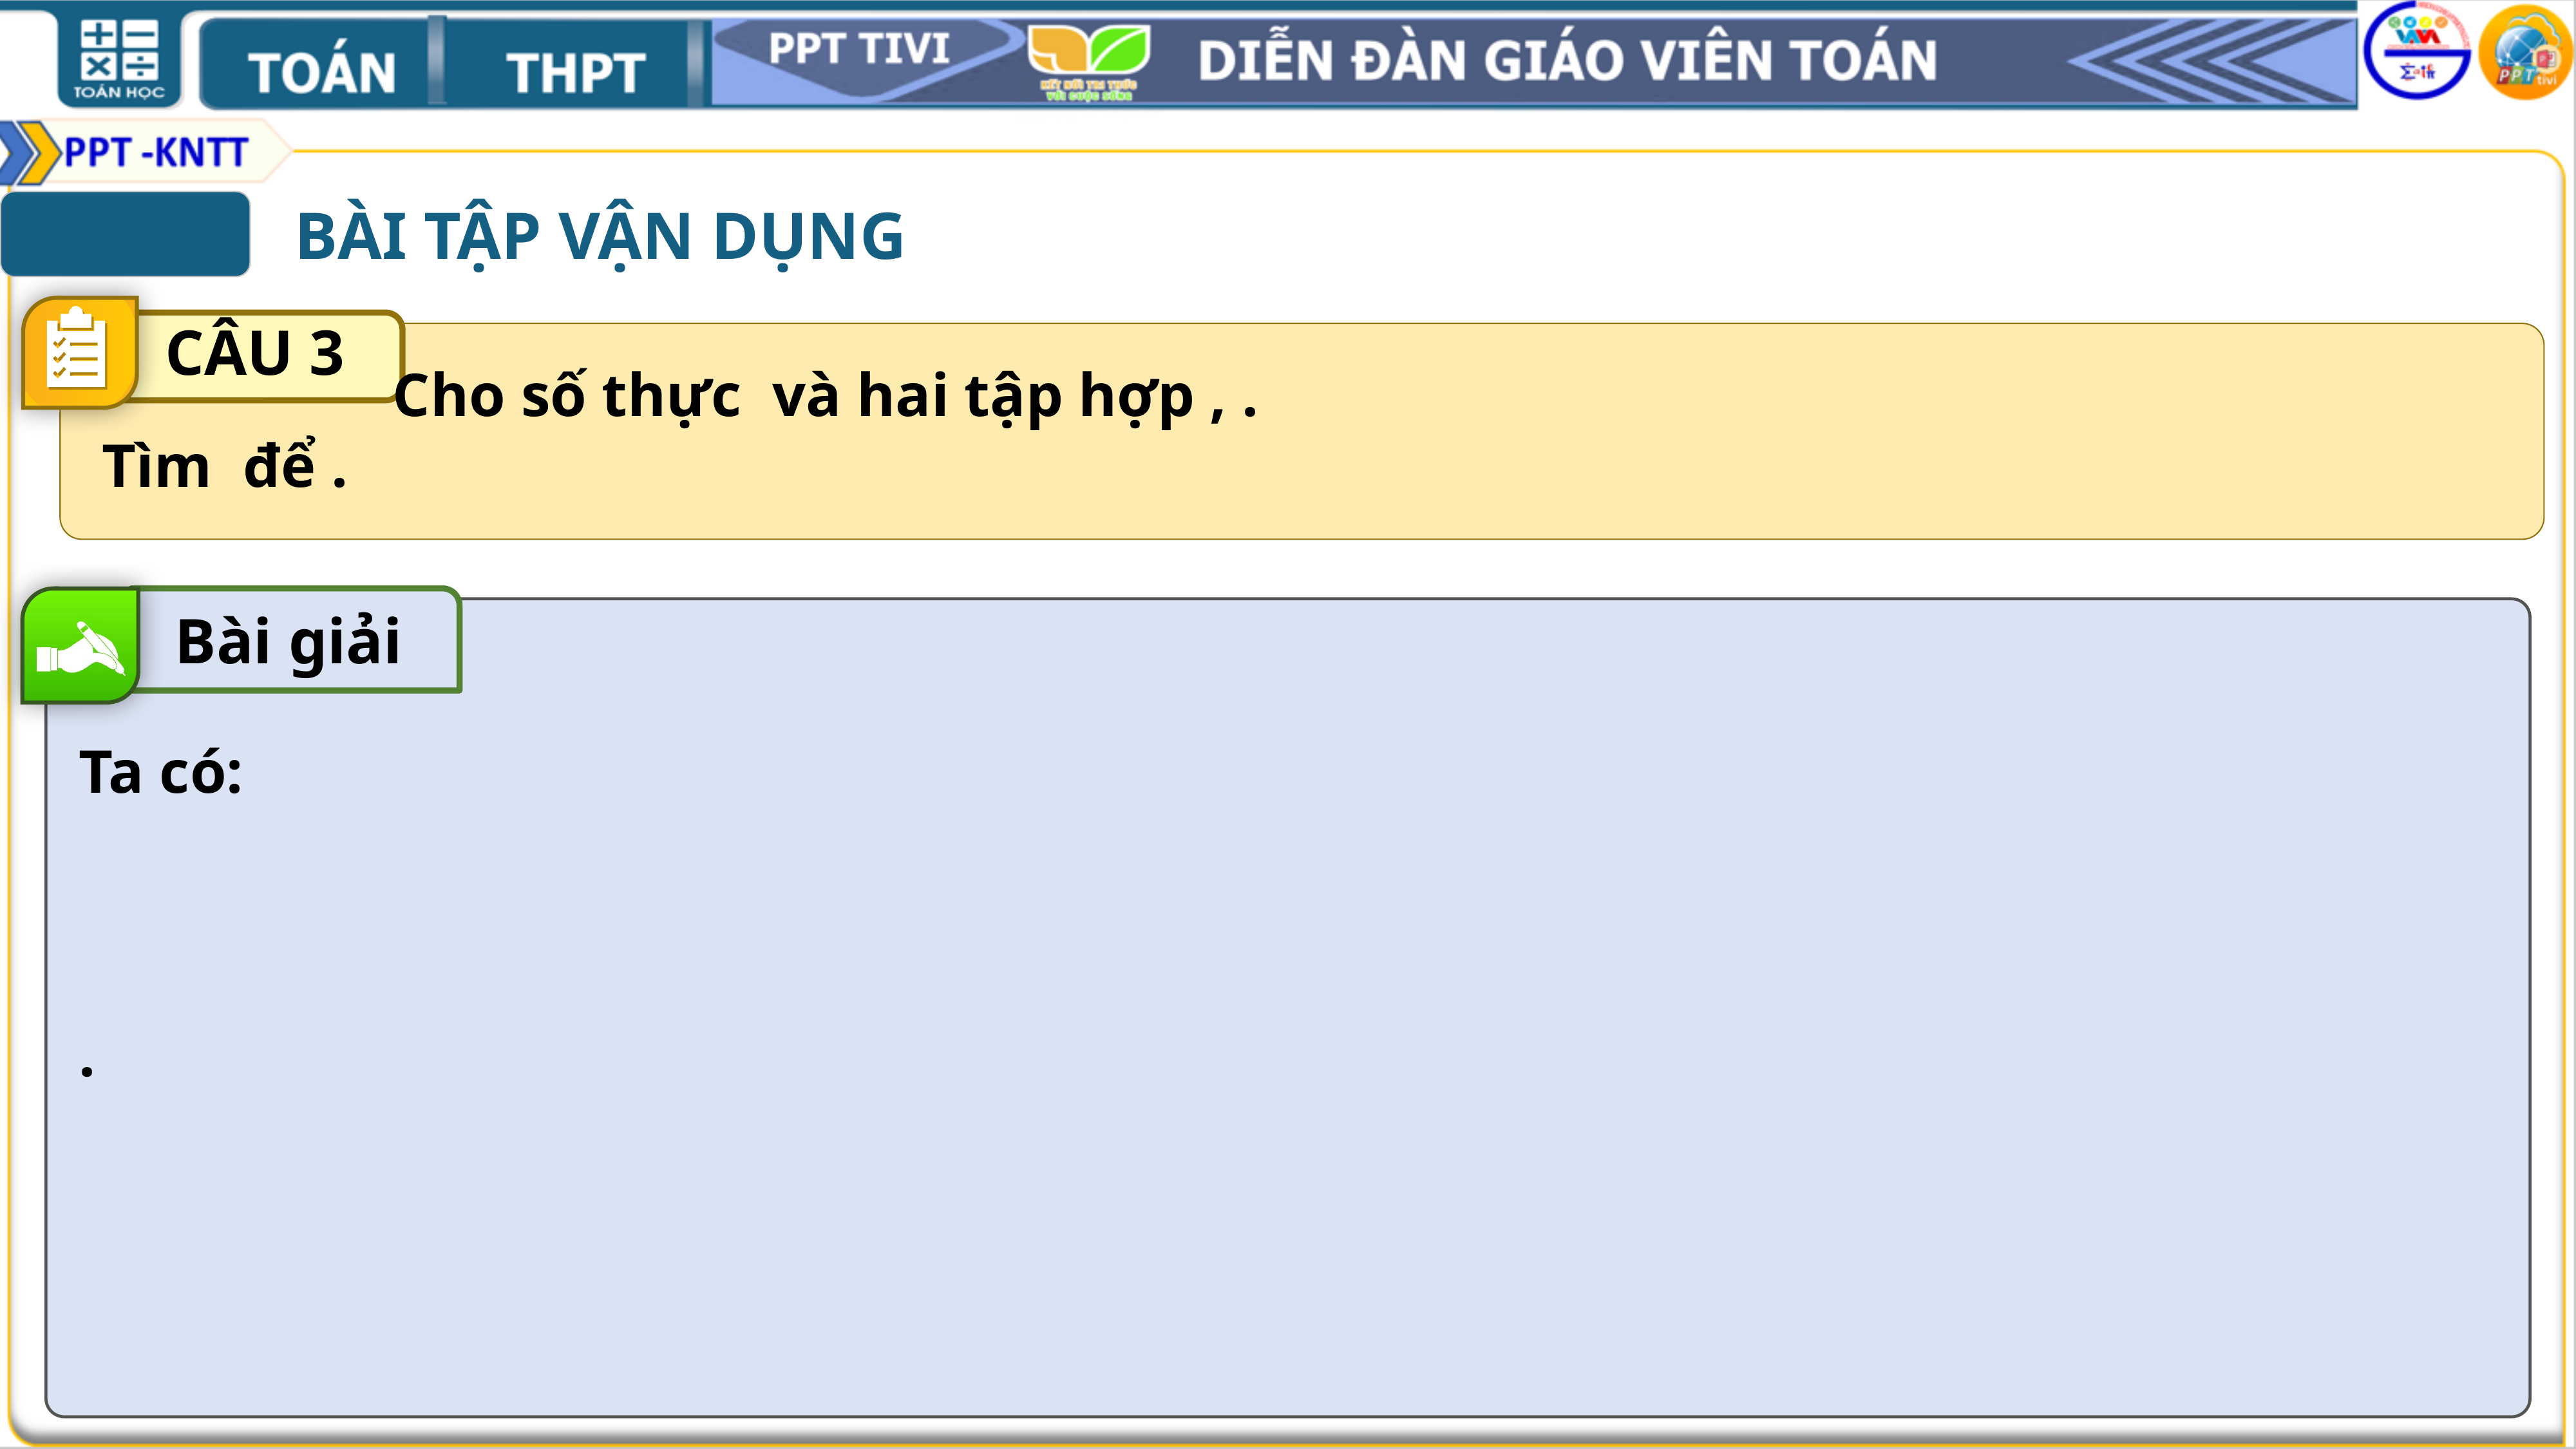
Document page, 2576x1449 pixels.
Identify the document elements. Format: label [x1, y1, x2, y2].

text_box [23, 298, 2544, 540]
picture [0, 0, 2576, 1449]
text_box [0, 190, 2078, 278]
text_box [22, 588, 2530, 1417]
